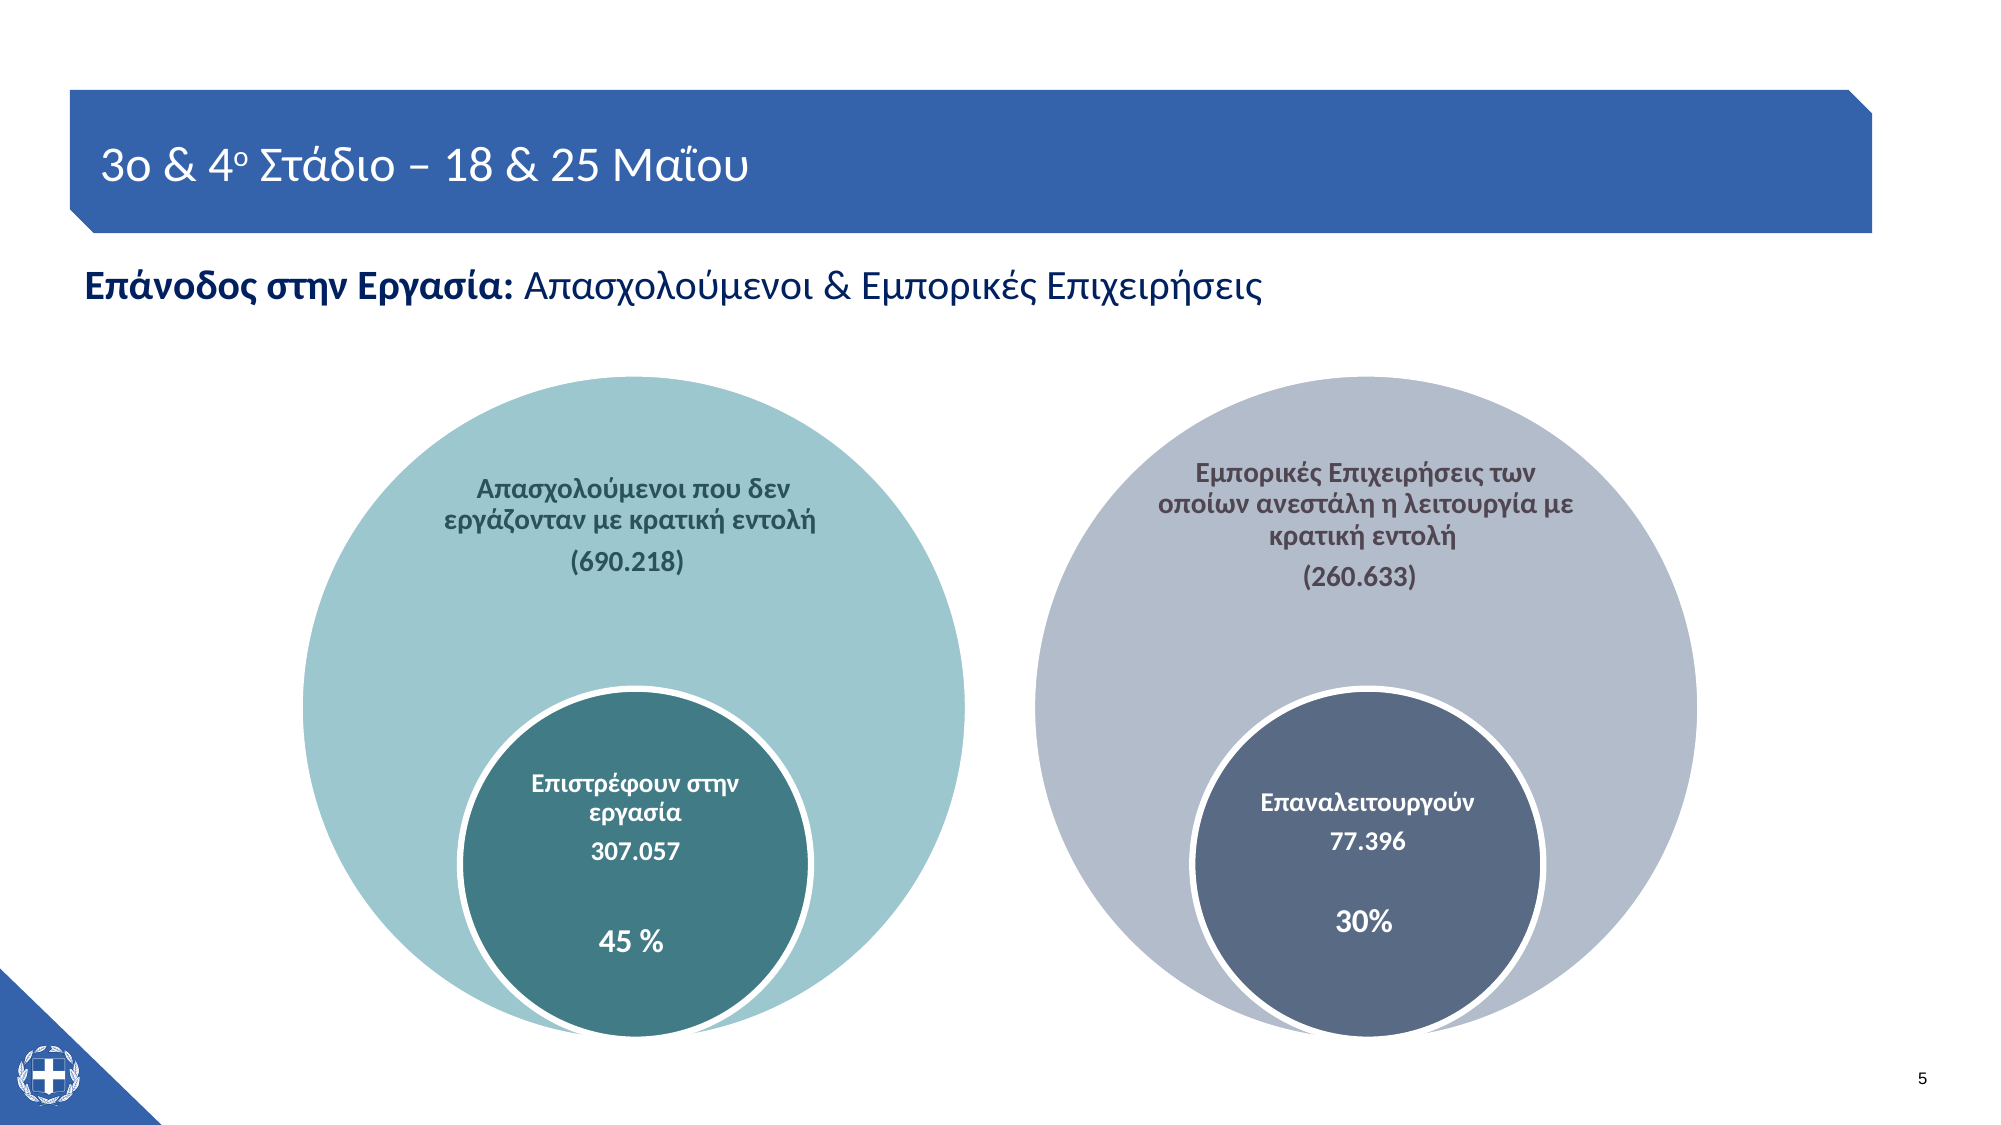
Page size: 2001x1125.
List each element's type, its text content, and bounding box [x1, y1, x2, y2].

slide_number 5 [1637, 1065, 1928, 1088]
text_box Επάνοδος στην Εργασία: Απασχολούμενοι & Εμπορικές Επιχειρήσεις [69, 250, 1830, 316]
picture [17, 1045, 80, 1106]
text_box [869, 375, 1863, 1040]
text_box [184, 375, 869, 1040]
text_box 3o & 4ο Στάδιο – 18 & 25 Μαΐου [69, 89, 1873, 234]
